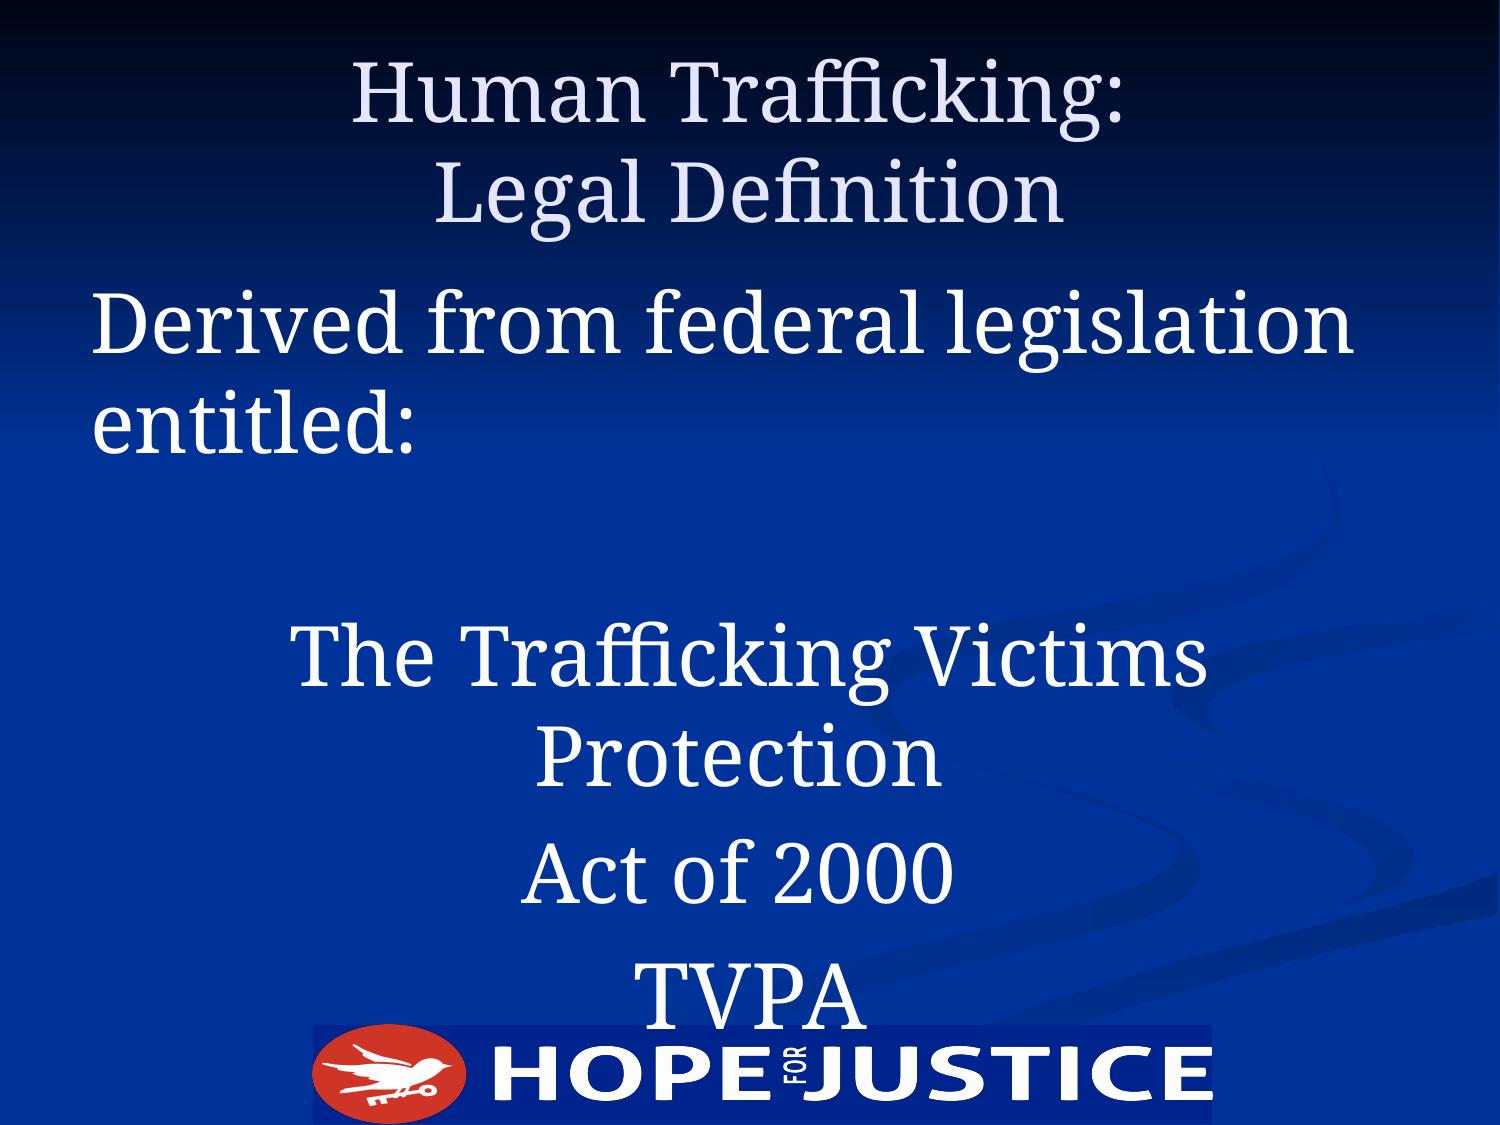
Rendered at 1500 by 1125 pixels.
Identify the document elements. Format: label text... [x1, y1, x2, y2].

picture [312, 1024, 1213, 1124]
list Derived from federal legislation entitled: The Trafficking Victims Protection Act of 2000 TVPA [74, 262, 1426, 1006]
title Human Trafficking: Legal Definition [74, 44, 1426, 233]
